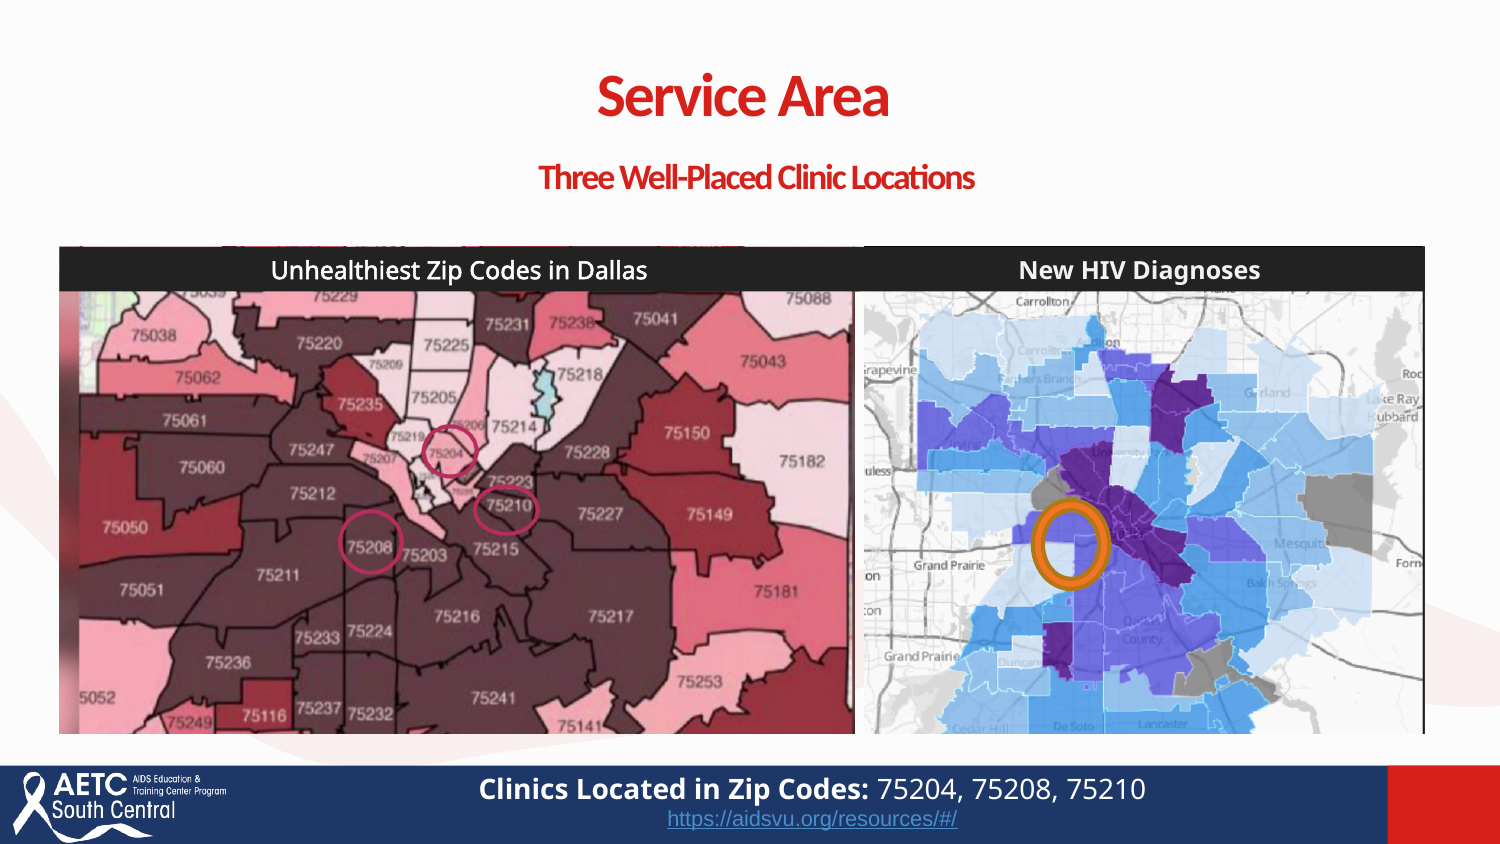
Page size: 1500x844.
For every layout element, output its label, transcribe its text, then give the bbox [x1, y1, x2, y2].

text_box Clinics Located in Zip Codes: 75204, 75208, 75210 https://aidsvu.org/resources/#/ [337, 763, 1288, 839]
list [865, 246, 1426, 734]
picture [12, 770, 227, 844]
title Service Area Three Well-Placed Clinic Locations [107, 46, 1393, 210]
picture [58, 246, 856, 734]
